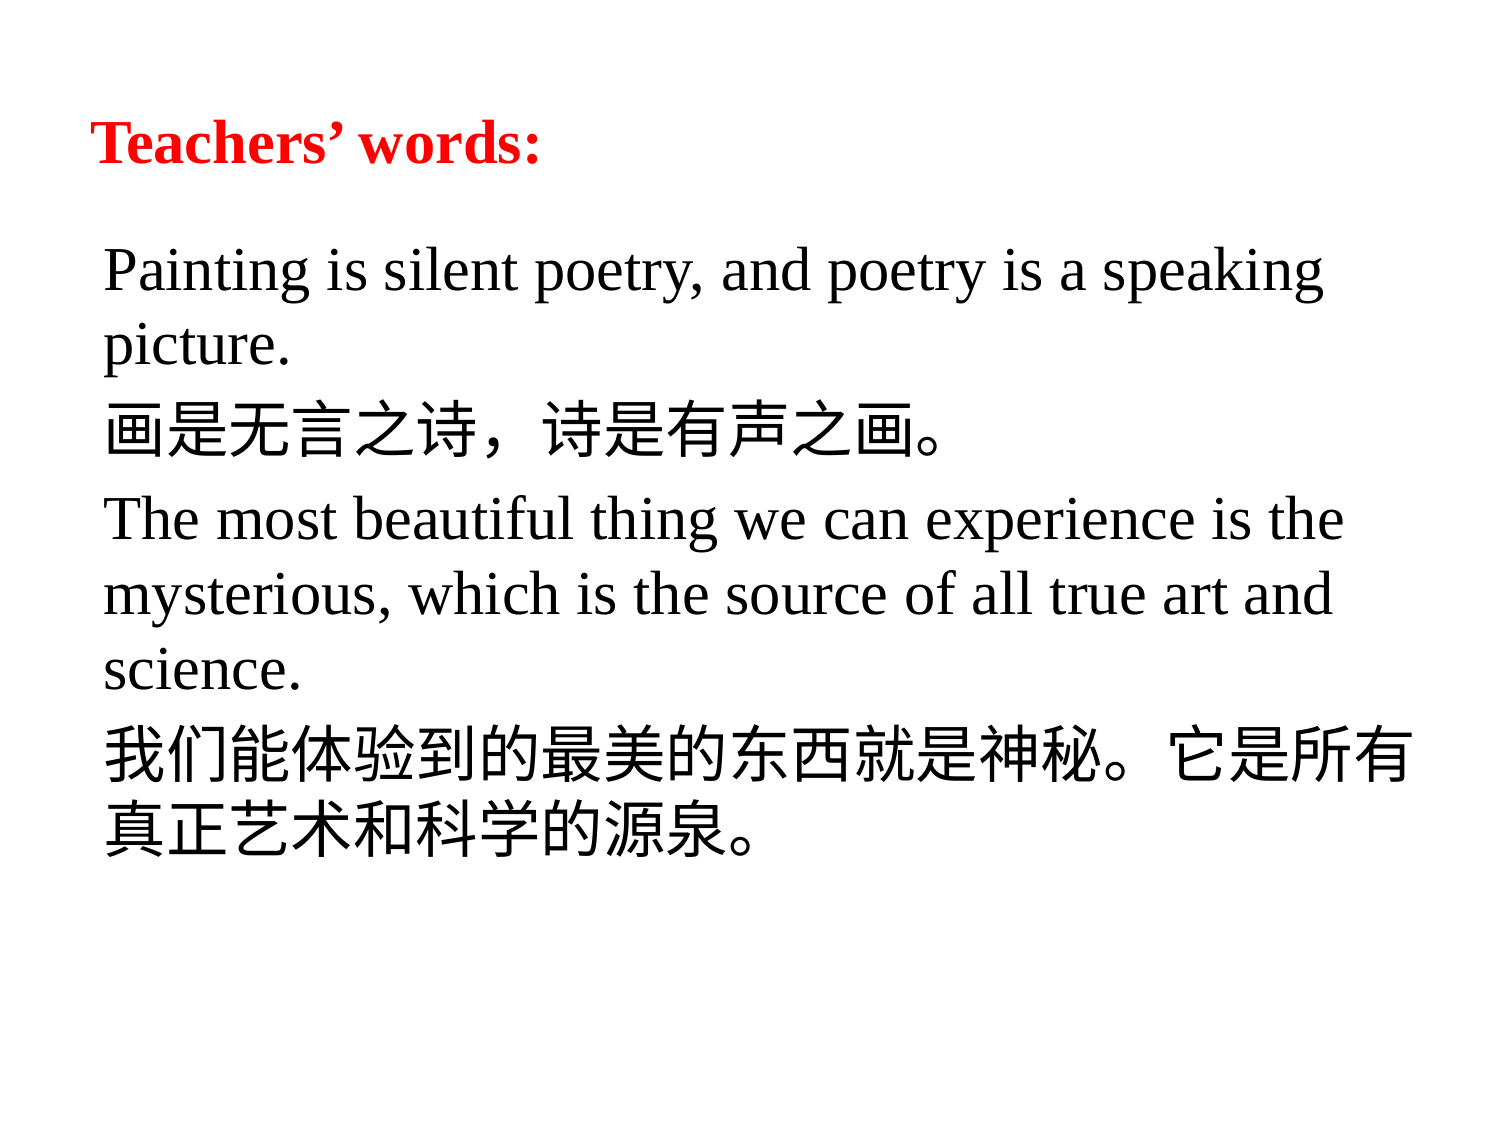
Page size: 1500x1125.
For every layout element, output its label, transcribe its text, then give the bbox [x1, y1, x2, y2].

list Painting is silent poetry, and poetry is a speaking picture. 画是无言之诗，诗是有声之画。 The most beautiful thing we can experience is the mysterious, which is the source of all true art and science. 我们能体验到的最美的东西就是神秘。它是所有真正艺术和科学的源泉。 [88, 219, 1439, 963]
title Teachers’ words: [75, 45, 1425, 233]
